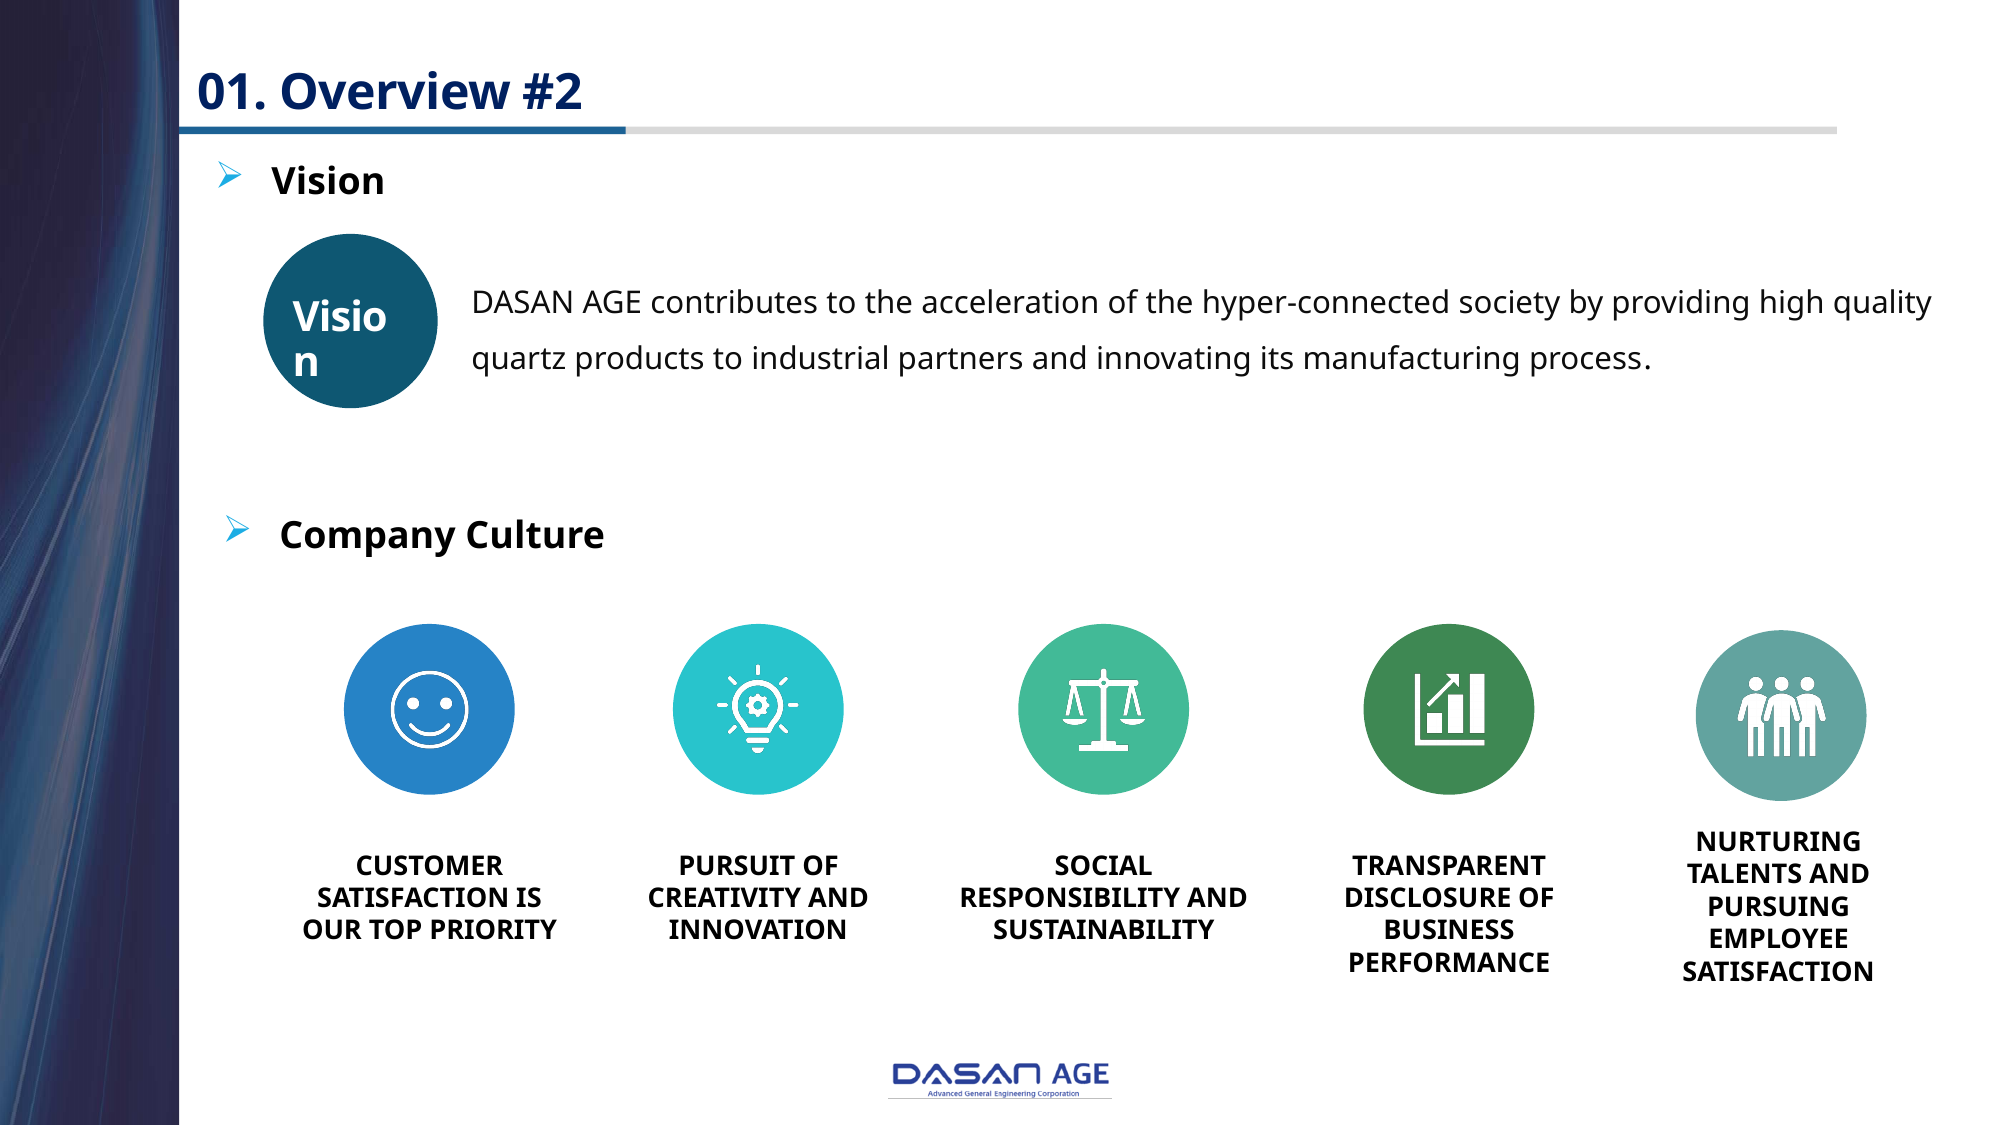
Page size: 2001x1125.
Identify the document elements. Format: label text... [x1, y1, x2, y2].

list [288, 498, 1919, 1121]
text_box DASAN AGE contributes to the acceleration of the hyper-connected society by providing high quality quartz products to industrial partners and innovating its manufacturing process. [456, 255, 1958, 384]
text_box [188, 126, 1838, 135]
text_box [279, 371, 422, 409]
text_box 01. Overview #2 [188, 51, 626, 122]
text_box Company Culture [207, 503, 284, 564]
text_box Vision [200, 149, 756, 210]
text_box [263, 233, 438, 368]
picture [0, 0, 180, 1125]
title Vision [277, 287, 428, 371]
